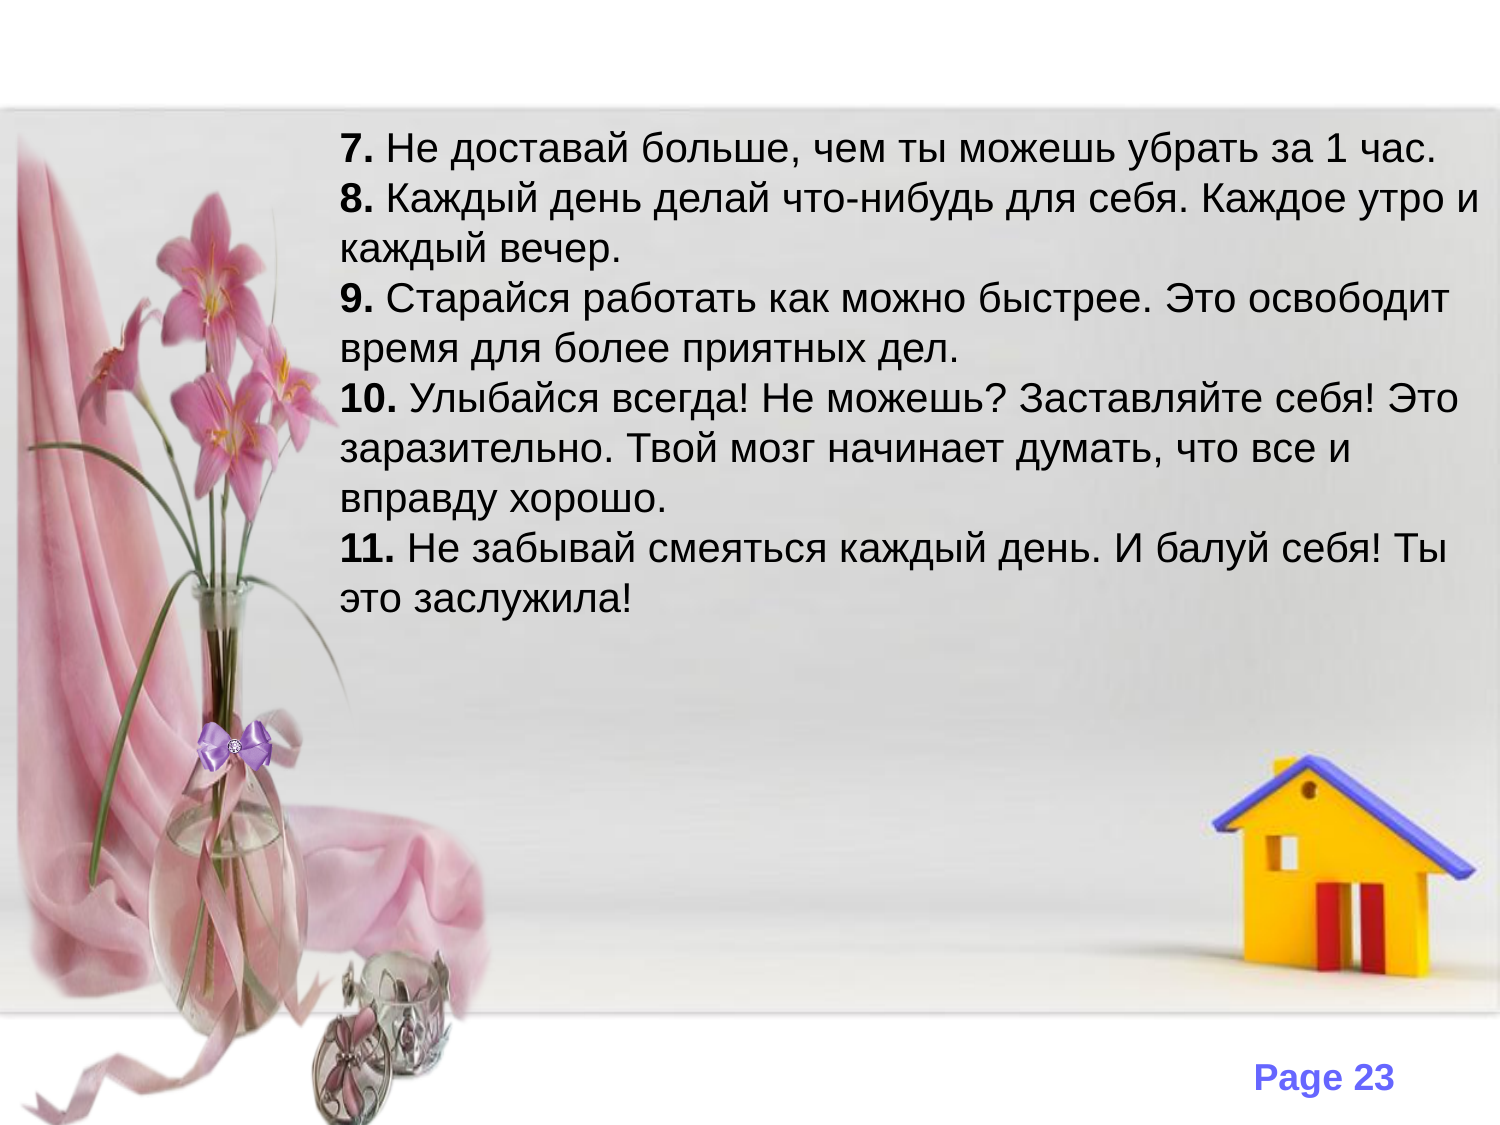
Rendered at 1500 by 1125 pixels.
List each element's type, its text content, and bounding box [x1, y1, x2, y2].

text_box [507, 679, 1270, 965]
picture [0, 0, 1500, 1125]
text_box 7. Не доставай больше, чем ты можешь убрать за 1 час. 8. Каждый день делай что-нибудь для себя. Каждое утро и каждый вечер. 9. Старайся работать как можно быстрее. Это освободит время для более приятных дел. 10. Улыбайся всегда! Не можешь? Заставляйте себя! Это заразительно. Твой мозг начинает думать, что все и вправду хорошо. 11. Не забывай смеяться каждый день. И балуй себя! Ты это заслужила! [507, 113, 1500, 679]
